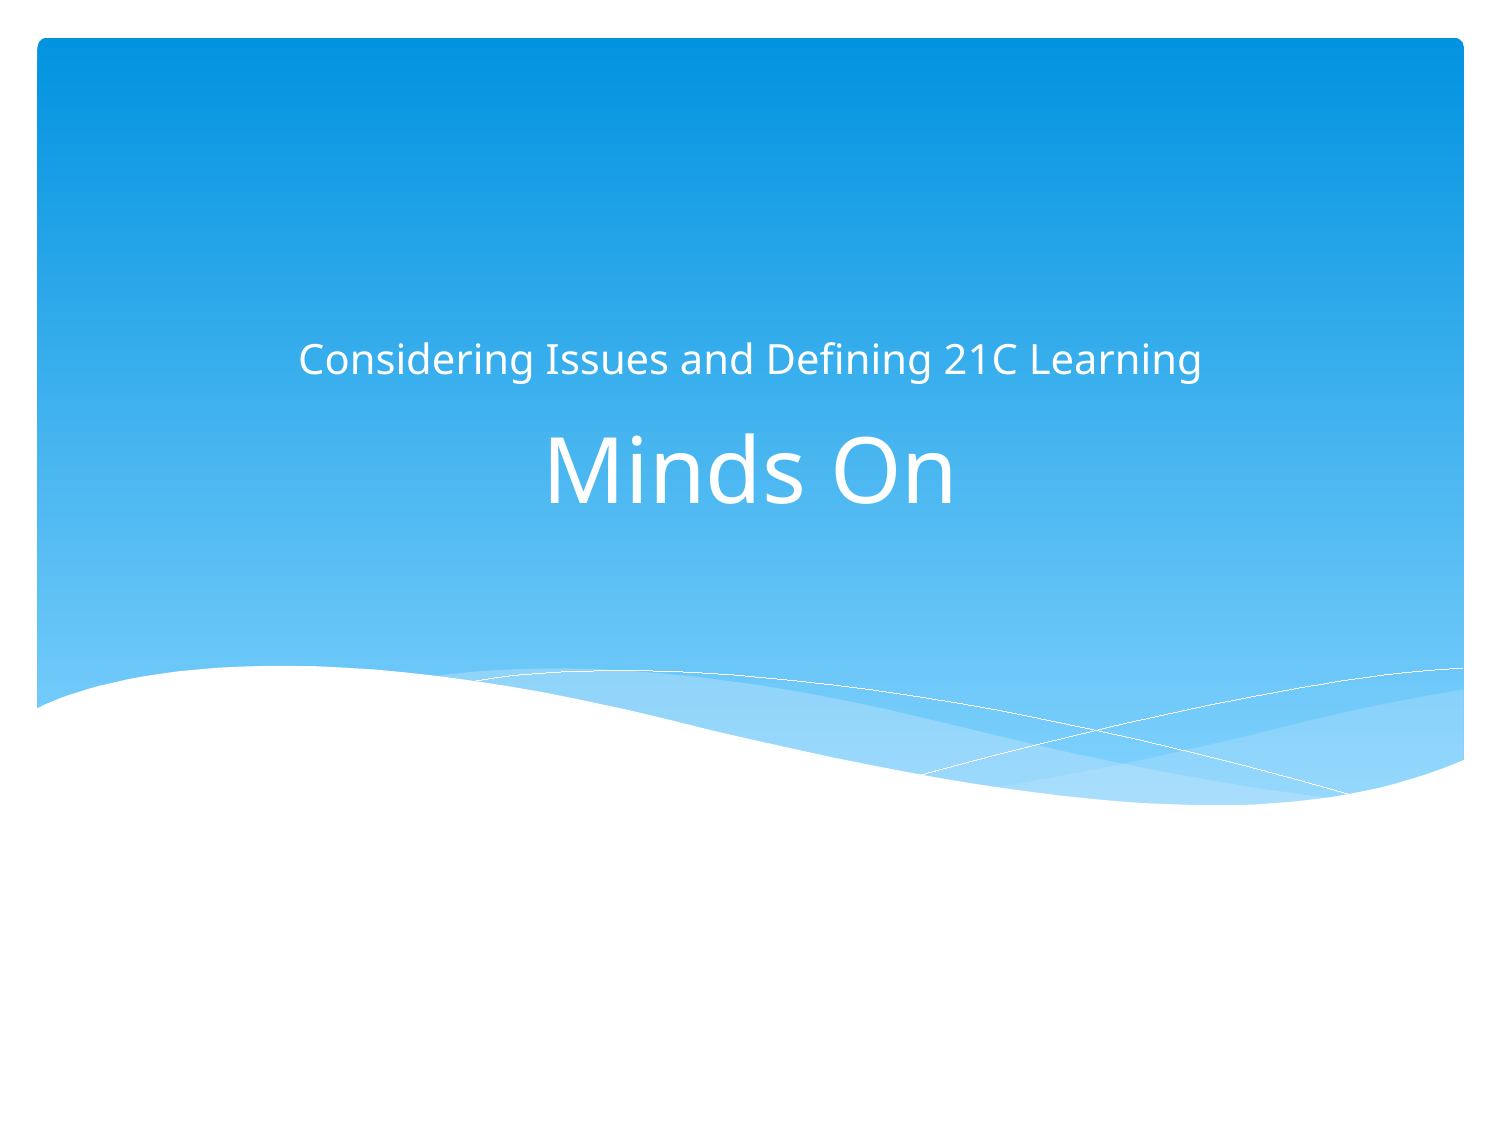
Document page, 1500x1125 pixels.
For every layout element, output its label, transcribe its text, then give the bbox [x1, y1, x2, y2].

title Minds On [112, 403, 1389, 655]
list Considering Issues and Defining 21C Learning [224, 235, 1278, 391]
